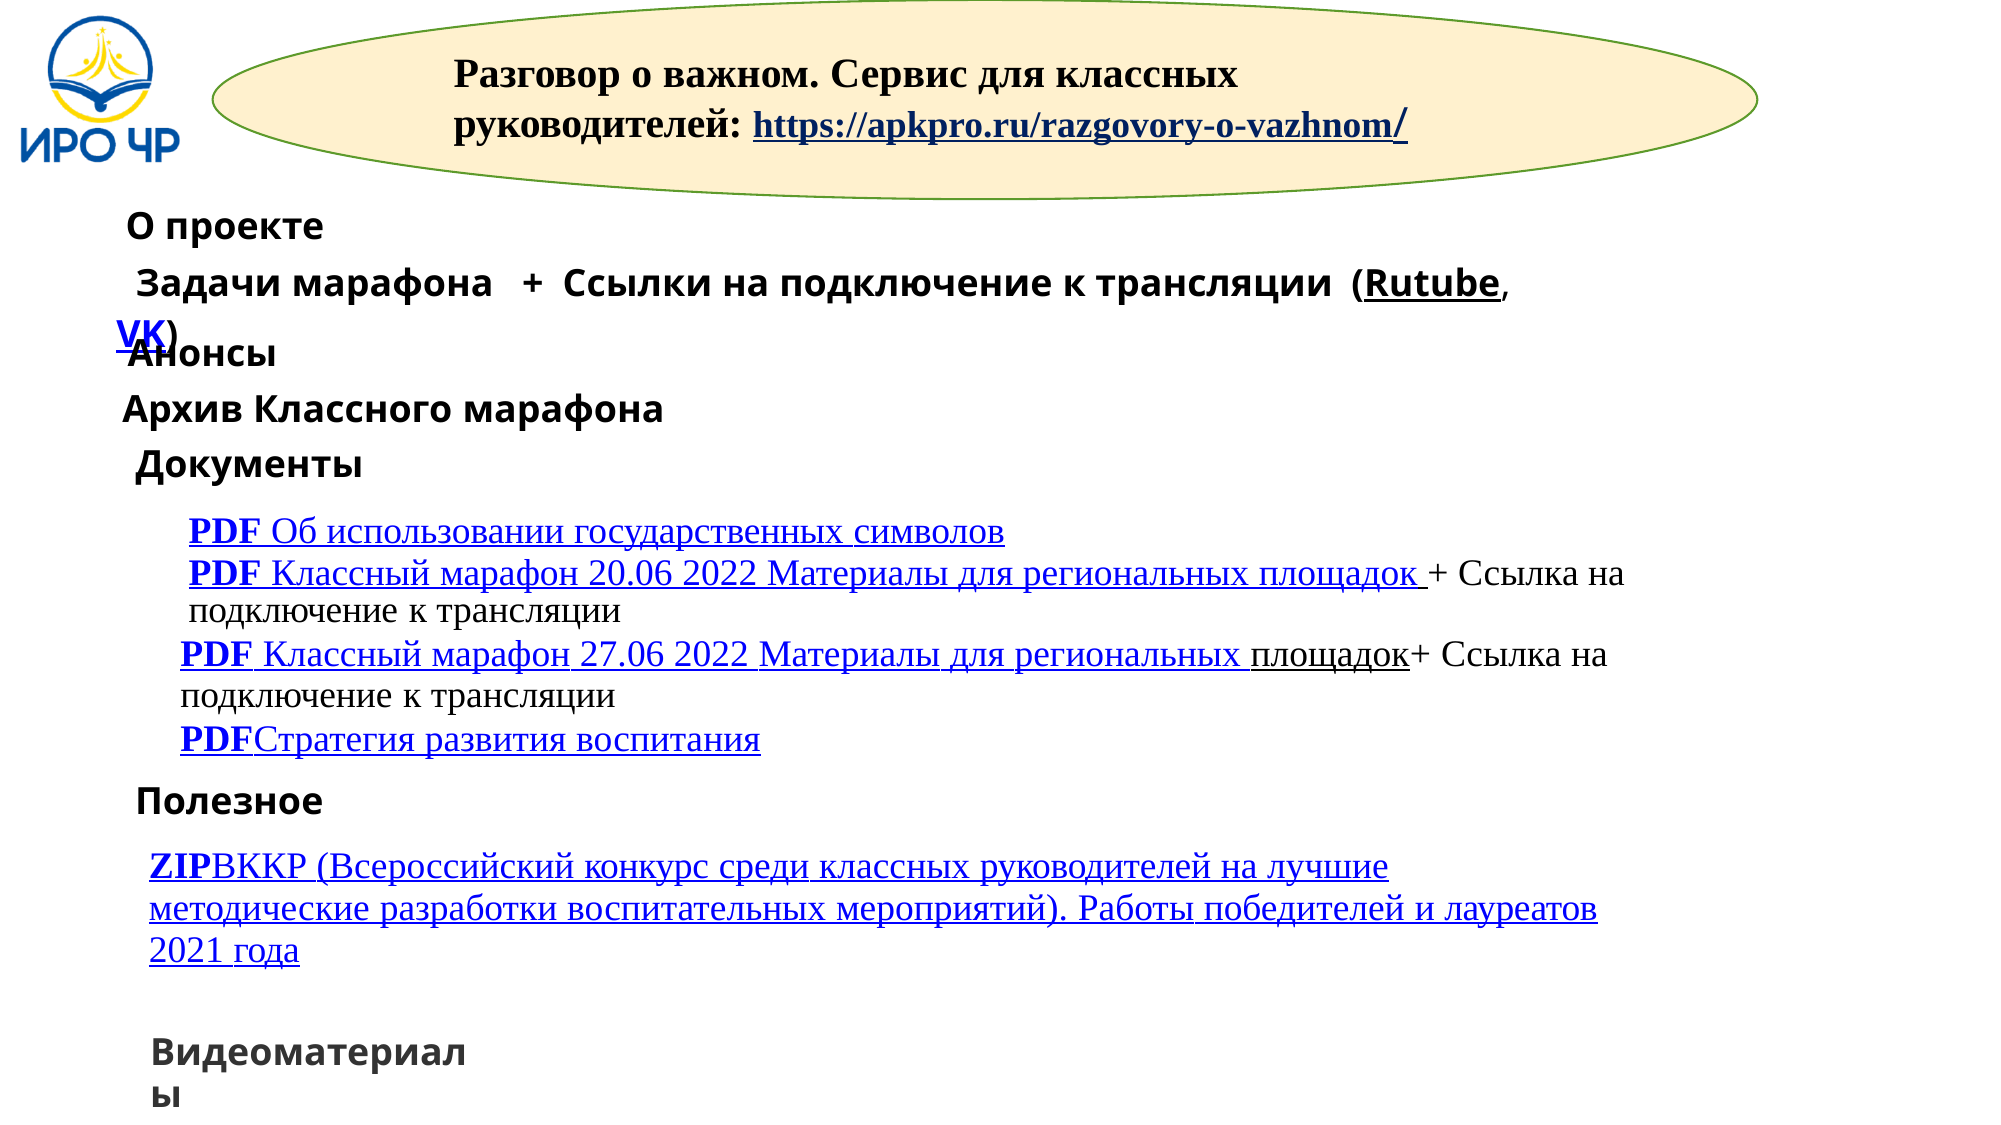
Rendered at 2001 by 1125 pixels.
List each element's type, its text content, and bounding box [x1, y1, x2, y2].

picture [0, 0, 195, 180]
text_box Разговор о важном. Сервис для классных руководителей: https://apkpro.ru/razgovory-o-vazhnom/ [211, 0, 1759, 201]
text_box Полезное [120, 763, 339, 830]
text_box Анонсы [112, 316, 293, 371]
text_box О проекте [110, 189, 379, 251]
text_box Задачи марафона + Cсылки на подключение к трансляции (Rutube, VK) [101, 251, 1577, 369]
text_box Документы [111, 426, 379, 493]
text_box Архив Классного марафона [87, 371, 680, 438]
text_box ZIPВККР (Всероссийский конкурс среди классных руководителей на лучшие методические разработки воспитательных мероприятий). Работы победителей и лауреатов 2021 года [134, 804, 1907, 978]
text_box PDF Об использовании государственных символов PDF Классный марафон 20.06 2022 Материалы для региональных площадок + Ссылка на подключение к трансляции PDF Классный марафон 27.06 2022 Материалы для региональных площадок+ Ссылка на подключение к трансляции PDFСтратегия развития воспитания [123, 506, 1729, 804]
text_box Видеоматериалы [135, 982, 497, 1123]
